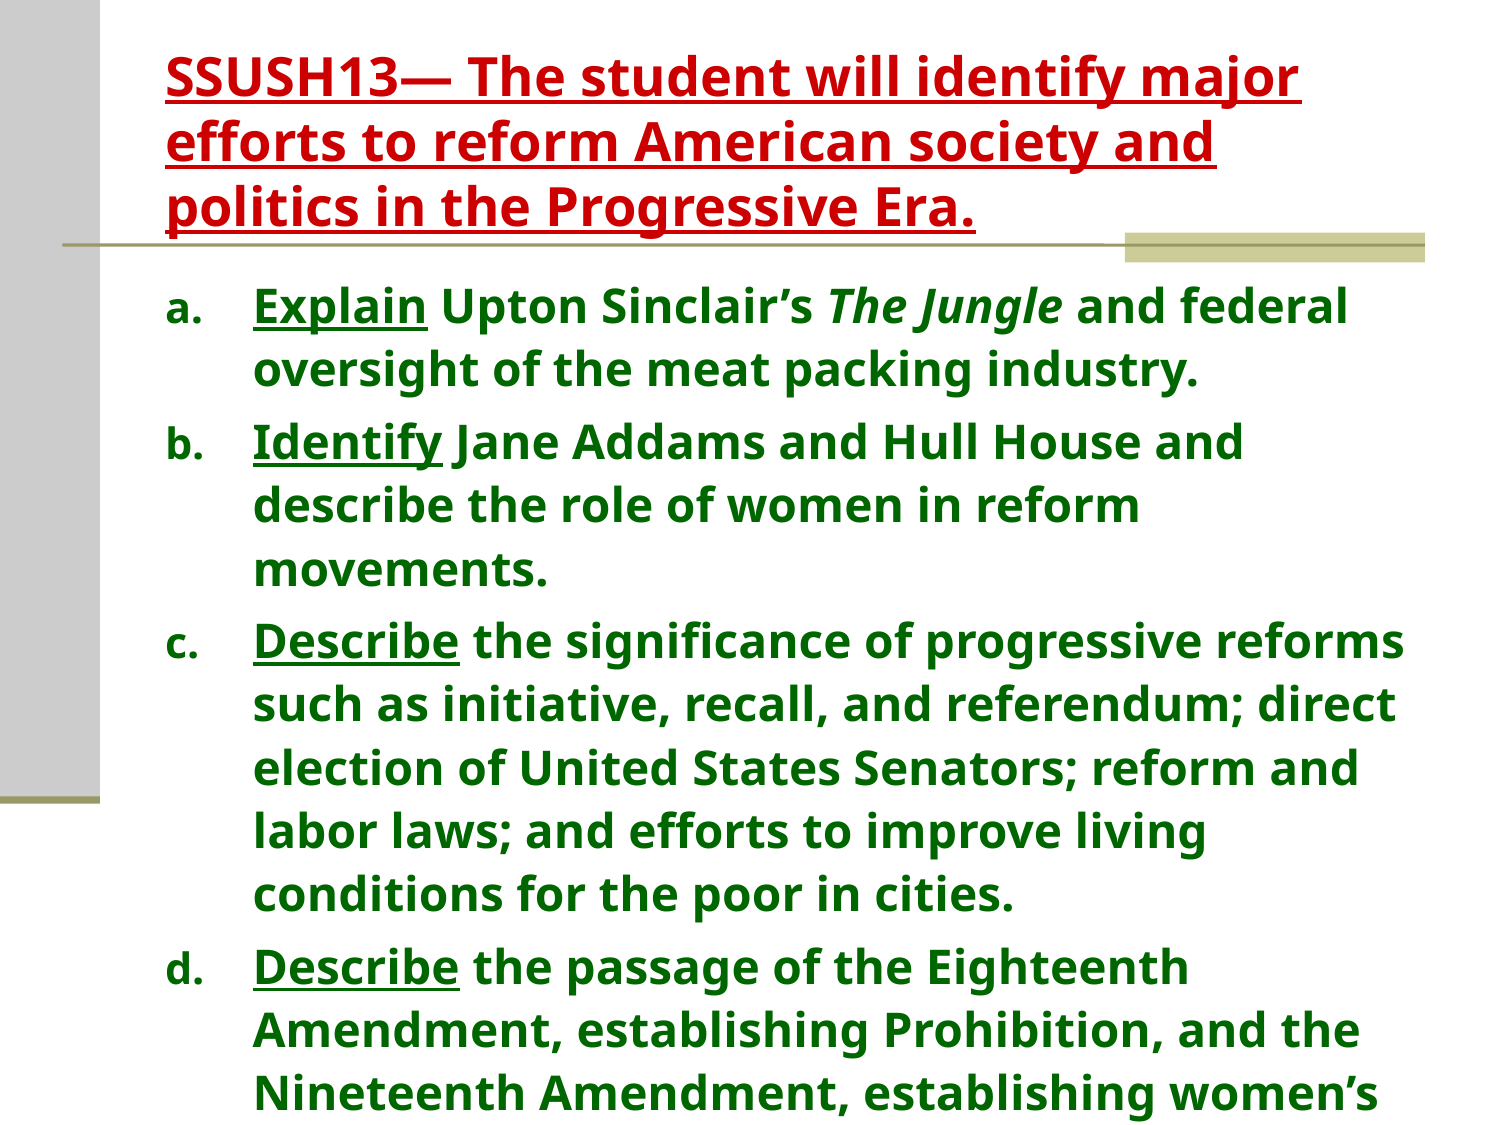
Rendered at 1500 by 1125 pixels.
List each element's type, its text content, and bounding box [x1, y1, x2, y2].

list Explain Upton Sinclair’s The Jungle and federal oversight of the meat packing industry. Identify Jane Addams and Hull House and describe the role of women in reform movements. Describe the significance of progressive reforms such as initiative, recall, and referendum; direct election of United States Senators; reform and labor laws; and efforts to improve living conditions for the poor in cities. Describe the passage of the Eighteenth Amendment, establishing Prohibition, and the Nineteenth Amendment, establishing women’s suffrage. [149, 262, 1426, 1076]
title SSUSH13— The student will identify major efforts to reform American society and politics in the Progressive Era. [149, 45, 1426, 234]
